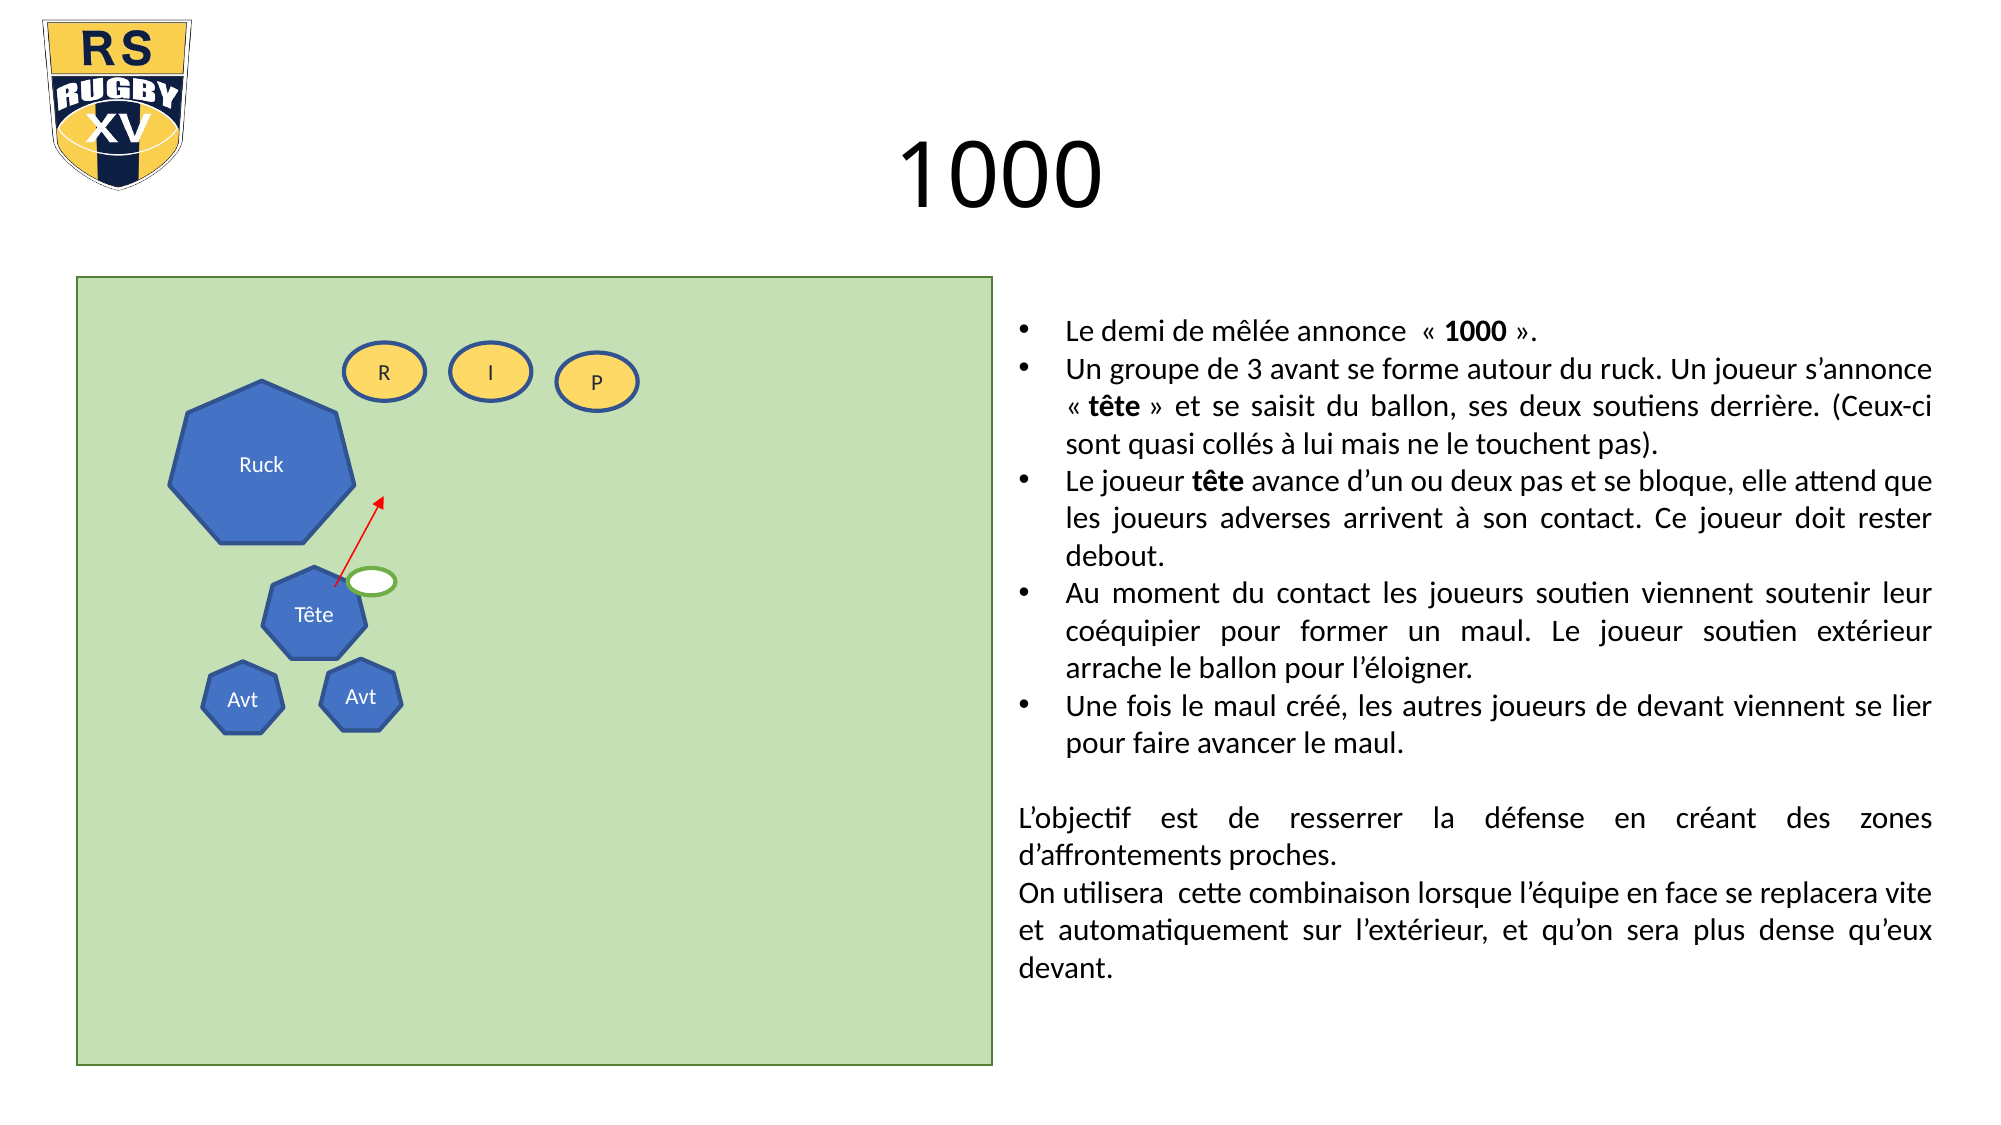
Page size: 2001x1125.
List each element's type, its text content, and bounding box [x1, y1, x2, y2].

text_box P [556, 352, 638, 411]
text_box Avt [320, 658, 402, 731]
text_box 1000 [137, 61, 1863, 280]
text_box I [450, 342, 532, 401]
text_box Le demi de mêlée annonce « 1000 ». Un groupe de 3 avant se forme autour du ruck. Un joueur s’annonce « tête » et se saisit du ballon, ses deux soutiens derrière. (Ceux-ci sont quasi collés à lui mais ne le touchent pas). Le joueur tête avance d’un ou deux pas et se bloque, elle attend que les joueurs adverses arrivent à son contact. Ce joueur doit rester debout. Au moment du contact les joueurs soutien viennent soutenir leur coéquipier pour former un maul. Le joueur soutien extérieur arrache le ballon pour l’éloigner. Une fois le maul créé, les autres joueurs de devant viennent se lier pour faire avancer le maul. L’objectif est de resserrer la défense en créant des zones d’affrontements proches. On utilisera cette combinaison lorsque l’équipe en face se replacera vite et automatiquement sur l’extérieur, et qu’on sera plus dense qu’eux devant. [1003, 303, 1949, 1052]
text_box [334, 496, 384, 587]
text_box Ruck [169, 380, 355, 544]
text_box Tête [262, 566, 367, 659]
picture [12, 1, 223, 205]
text_box Avt [202, 661, 284, 734]
text_box [76, 277, 993, 1065]
text_box [347, 567, 396, 596]
text_box R [343, 342, 426, 401]
